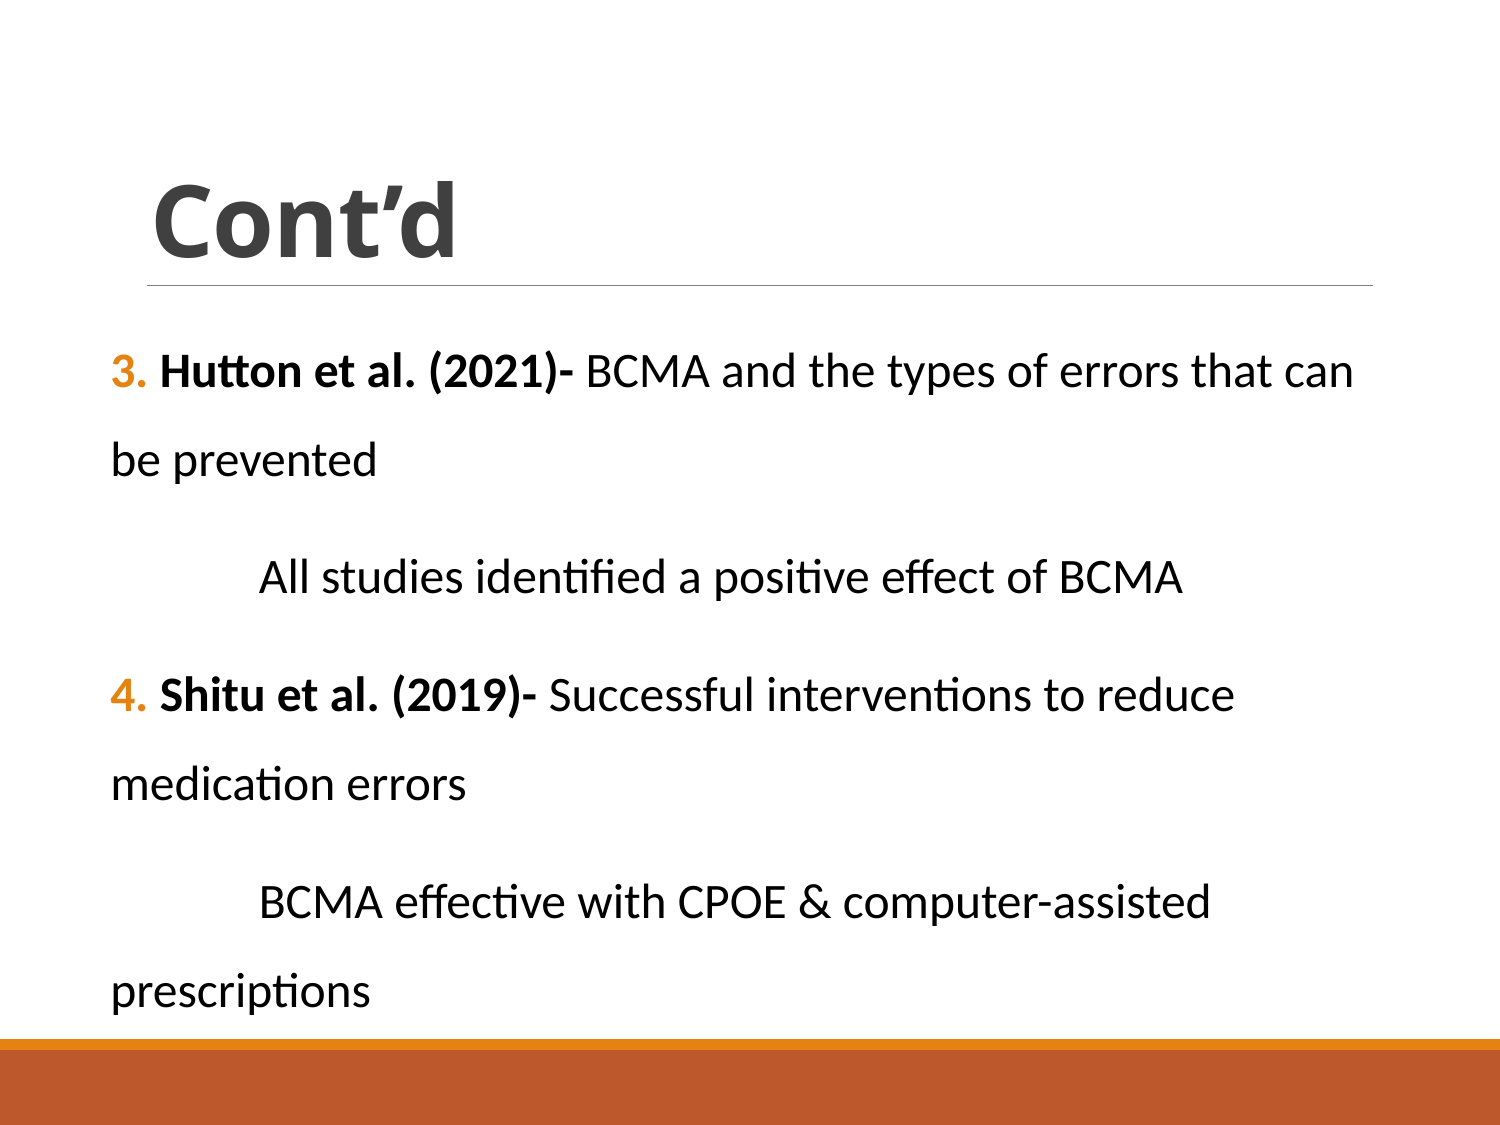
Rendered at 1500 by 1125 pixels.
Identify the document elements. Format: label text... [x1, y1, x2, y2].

list 3. Hutton et al. (2021)- BCMA and the types of errors that can be prevented All studies identified a positive effect of BCMA 4. Shitu et al. (2019)- Successful interventions to reduce medication errors BCMA effective with CPOE & computer-assisted prescriptions [110, 300, 1398, 1029]
title Cont’d [135, 47, 1373, 285]
